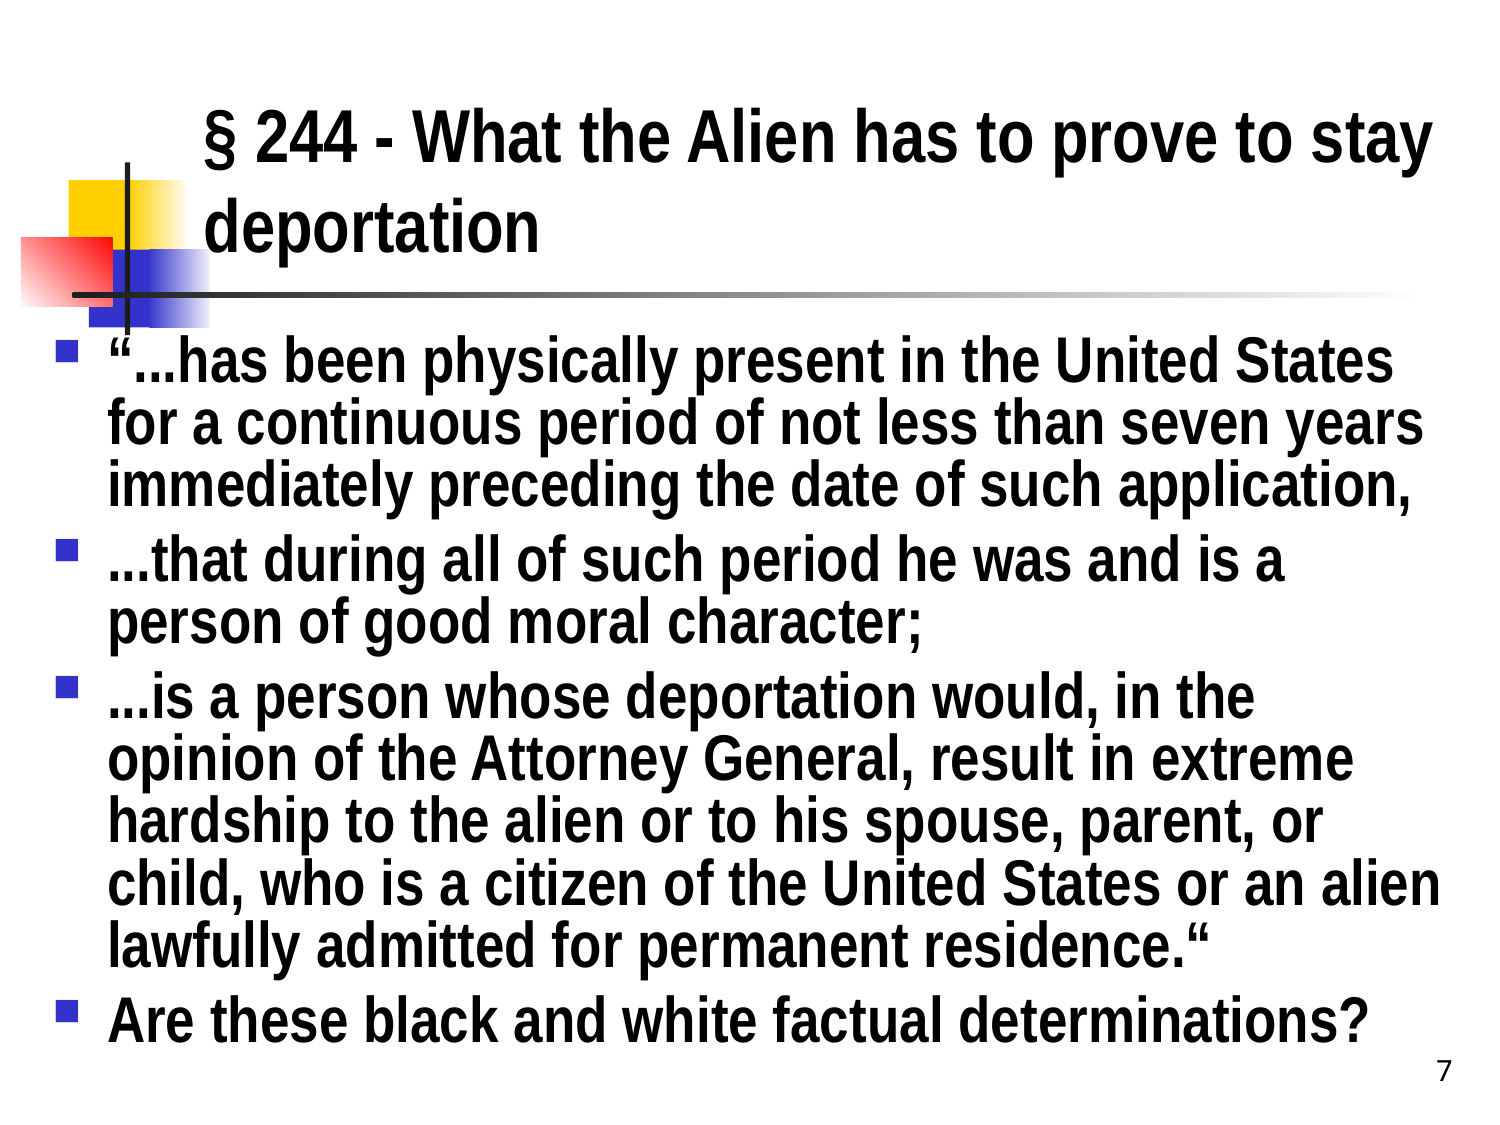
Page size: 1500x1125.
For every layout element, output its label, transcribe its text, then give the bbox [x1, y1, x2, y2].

slide_number 7 [1155, 1024, 1468, 1100]
title § 244 - What the Alien has to prove to stay deportation [188, 35, 1468, 275]
list “...has been physically present in the United States for a continuous period of not less than seven years immediately preceding the date of such application, ...that during all of such period he was and is a person of good moral character; ...is a person whose deportation would, in the opinion of the Attorney General, result in extreme hardship to the alien or to his spouse, parent, or child, who is a citizen of the United States or an alien lawfully admitted for permanent residence.“ Are these black and white factual determinations? [37, 324, 1463, 1075]
